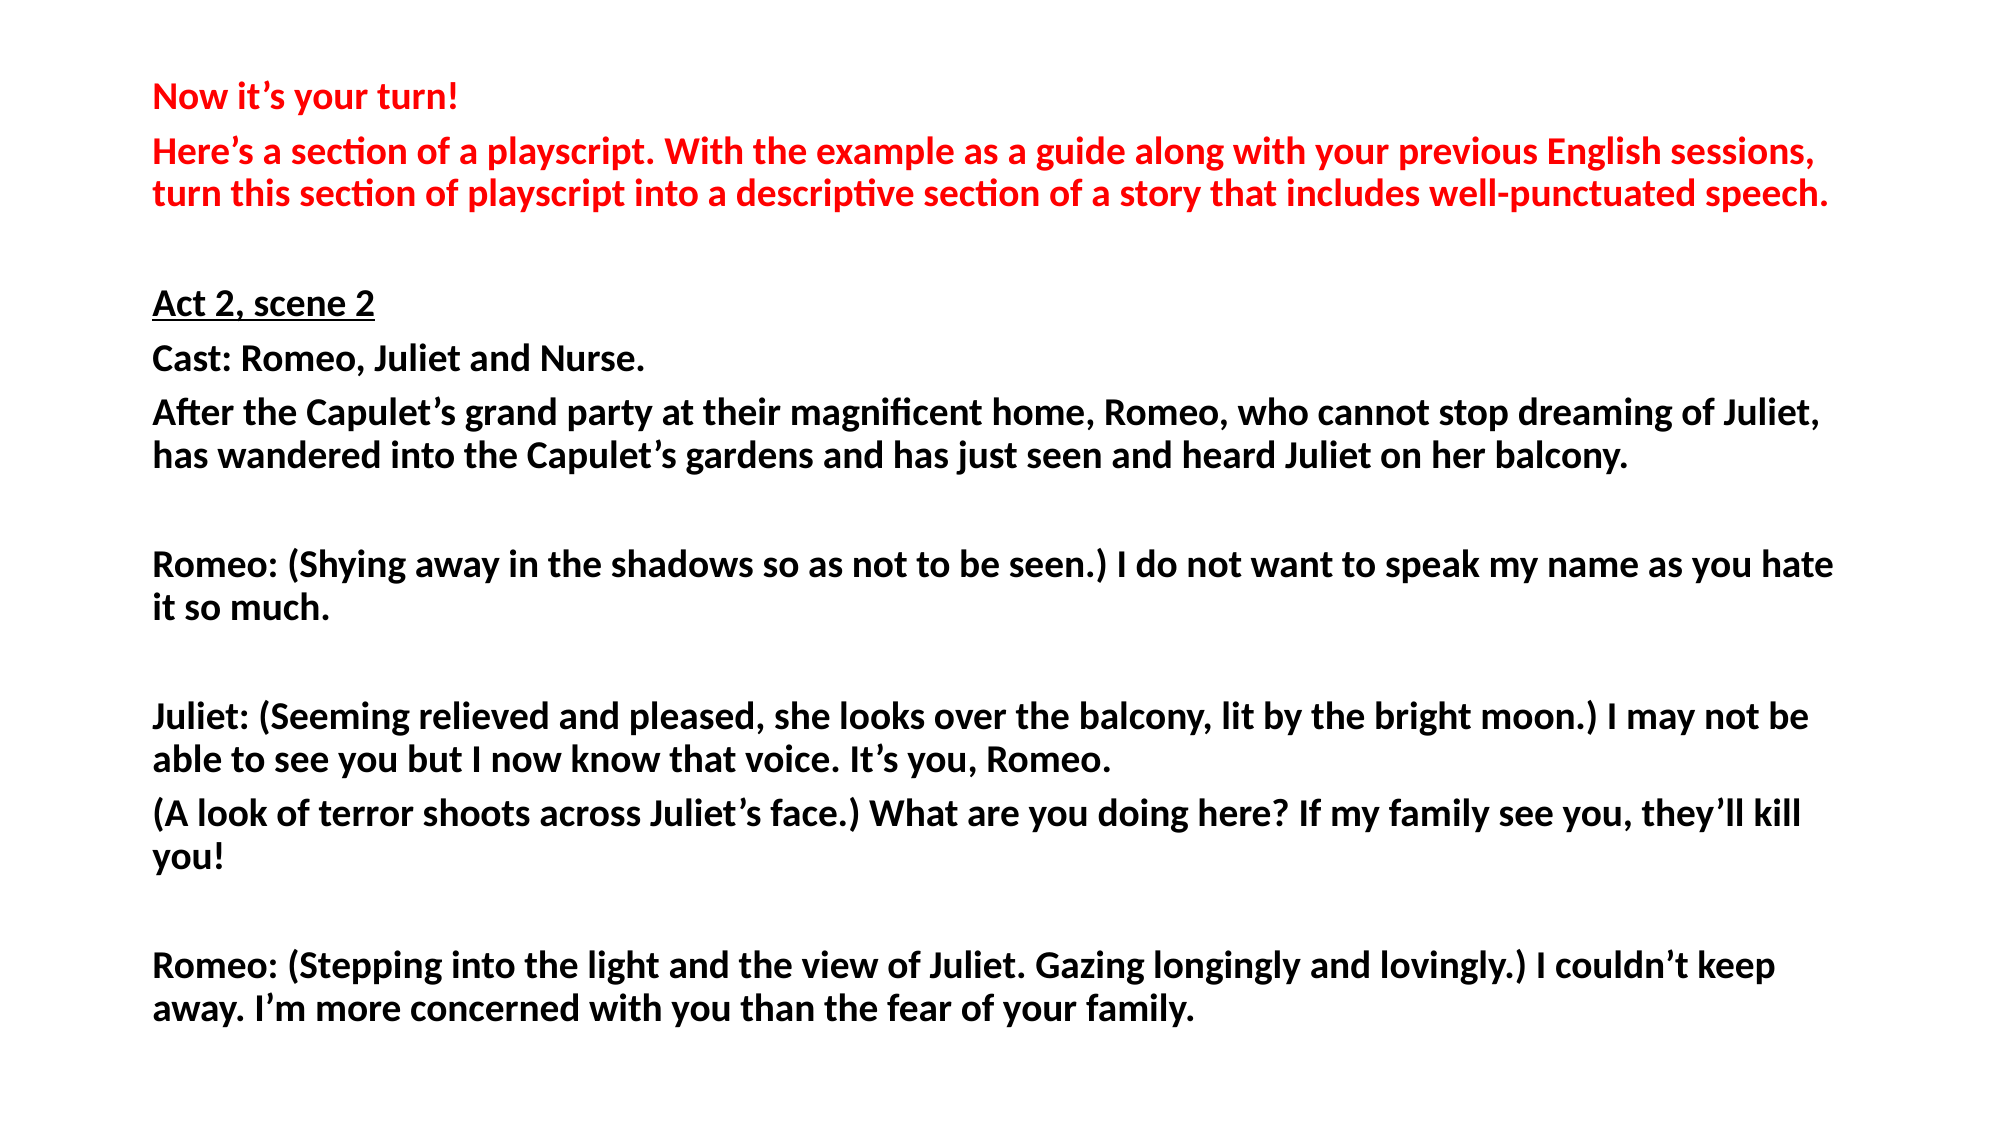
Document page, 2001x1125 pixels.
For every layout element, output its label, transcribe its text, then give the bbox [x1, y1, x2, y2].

list Now it’s your turn! Here’s a section of a playscript. With the example as a guide along with your previous English sessions, turn this section of playscript into a descriptive section of a story that includes well-punctuated speech. Act 2, scene 2 Cast: Romeo, Juliet and Nurse. After the Capulet’s grand party at their magnificent home, Romeo, who cannot stop dreaming of Juliet, has wandered into the Capulet’s gardens and has just seen and heard Juliet on her balcony. Romeo: (Shying away in the shadows so as not to be seen.) I do not want to speak my name as you hate it so much. Juliet: (Seeming relieved and pleased, she looks over the balcony, lit by the bright moon.) I may not be able to see you but I now know that voice. It’s you, Romeo. (A look of terror shoots across Juliet’s face.) What are you doing here? If my family see you, they’ll kill you! Romeo: (Stepping into the light and the view of Juliet. Gazing longingly and lovingly.) I couldn’t keep away. I’m more concerned with you than the fear of your family. [137, 68, 1863, 1066]
